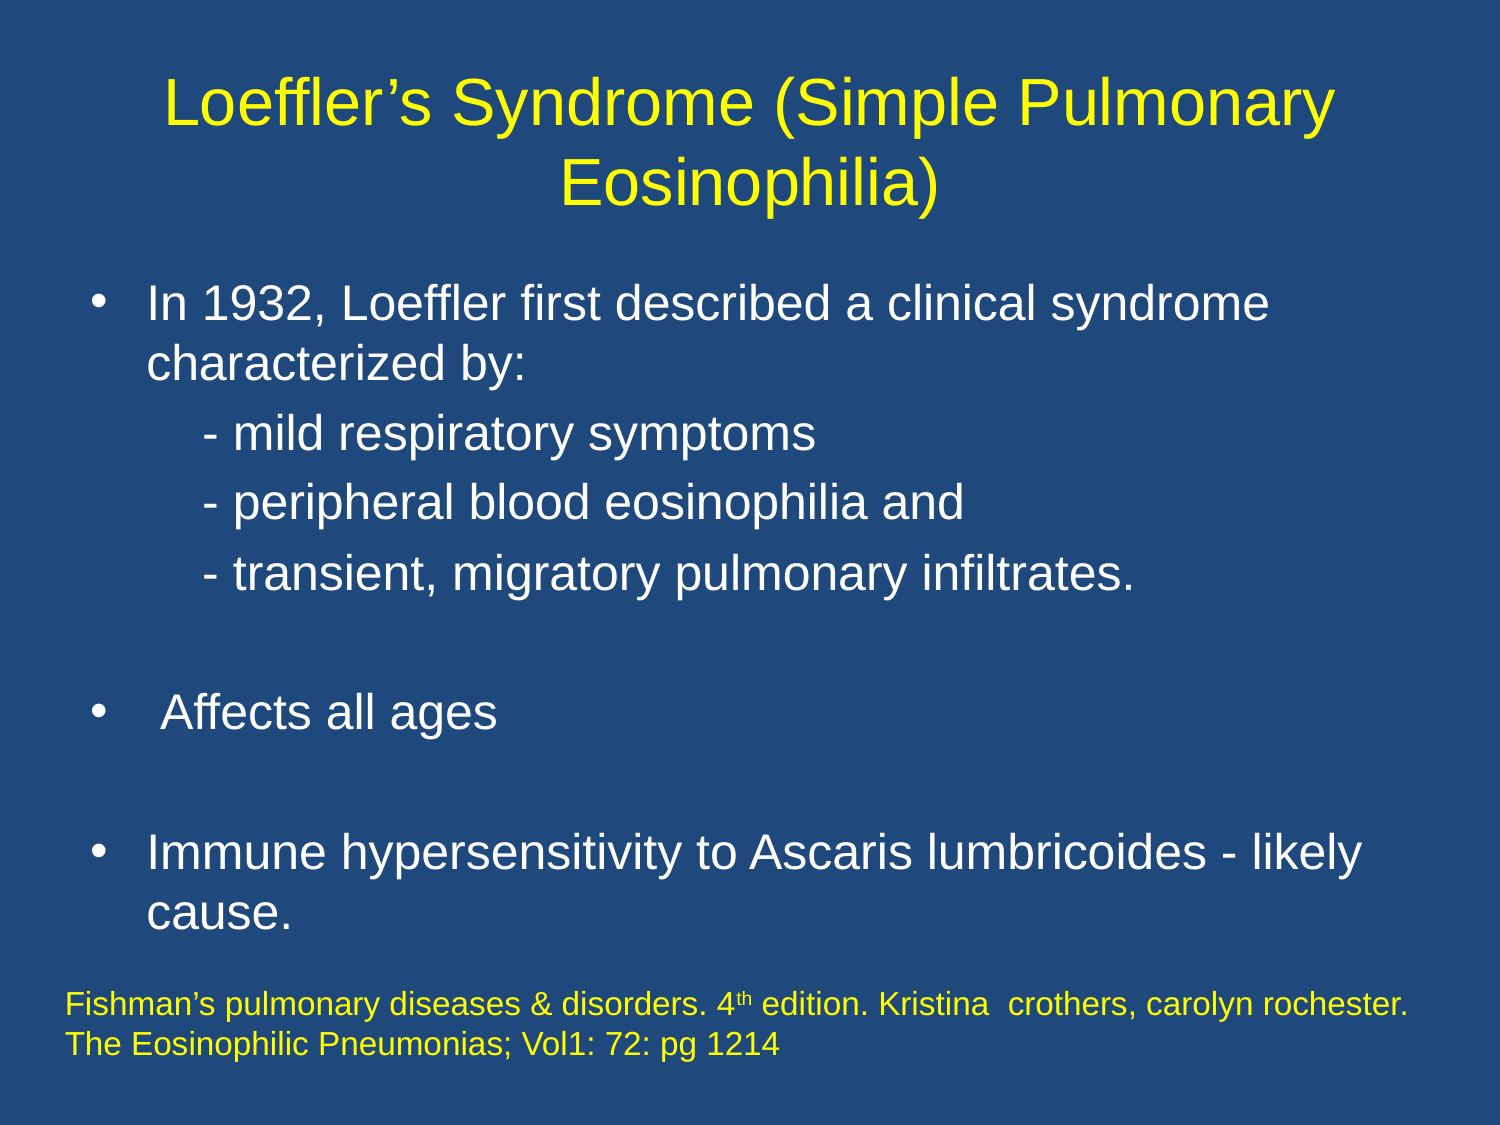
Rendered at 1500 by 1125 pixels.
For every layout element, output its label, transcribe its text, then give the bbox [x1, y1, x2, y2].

title Loeffler’s Syndrome (Simple Pulmonary Eosinophilia) [75, 45, 1425, 233]
list In 1932, Loeffler first described a clinical syndrome characterized by: - mild respiratory symptoms - peripheral blood eosinophilia and - transient, migratory pulmonary infiltrates. Affects all ages Immune hypersensitivity to Ascaris lumbricoides - likely cause. [75, 262, 1425, 974]
text_box Fishman’s pulmonary diseases & disorders. 4th edition. Kristina crothers, carolyn rochester. The Eosinophilic Pneumonias; Vol1: 72: pg 1214 [50, 974, 1450, 1070]
